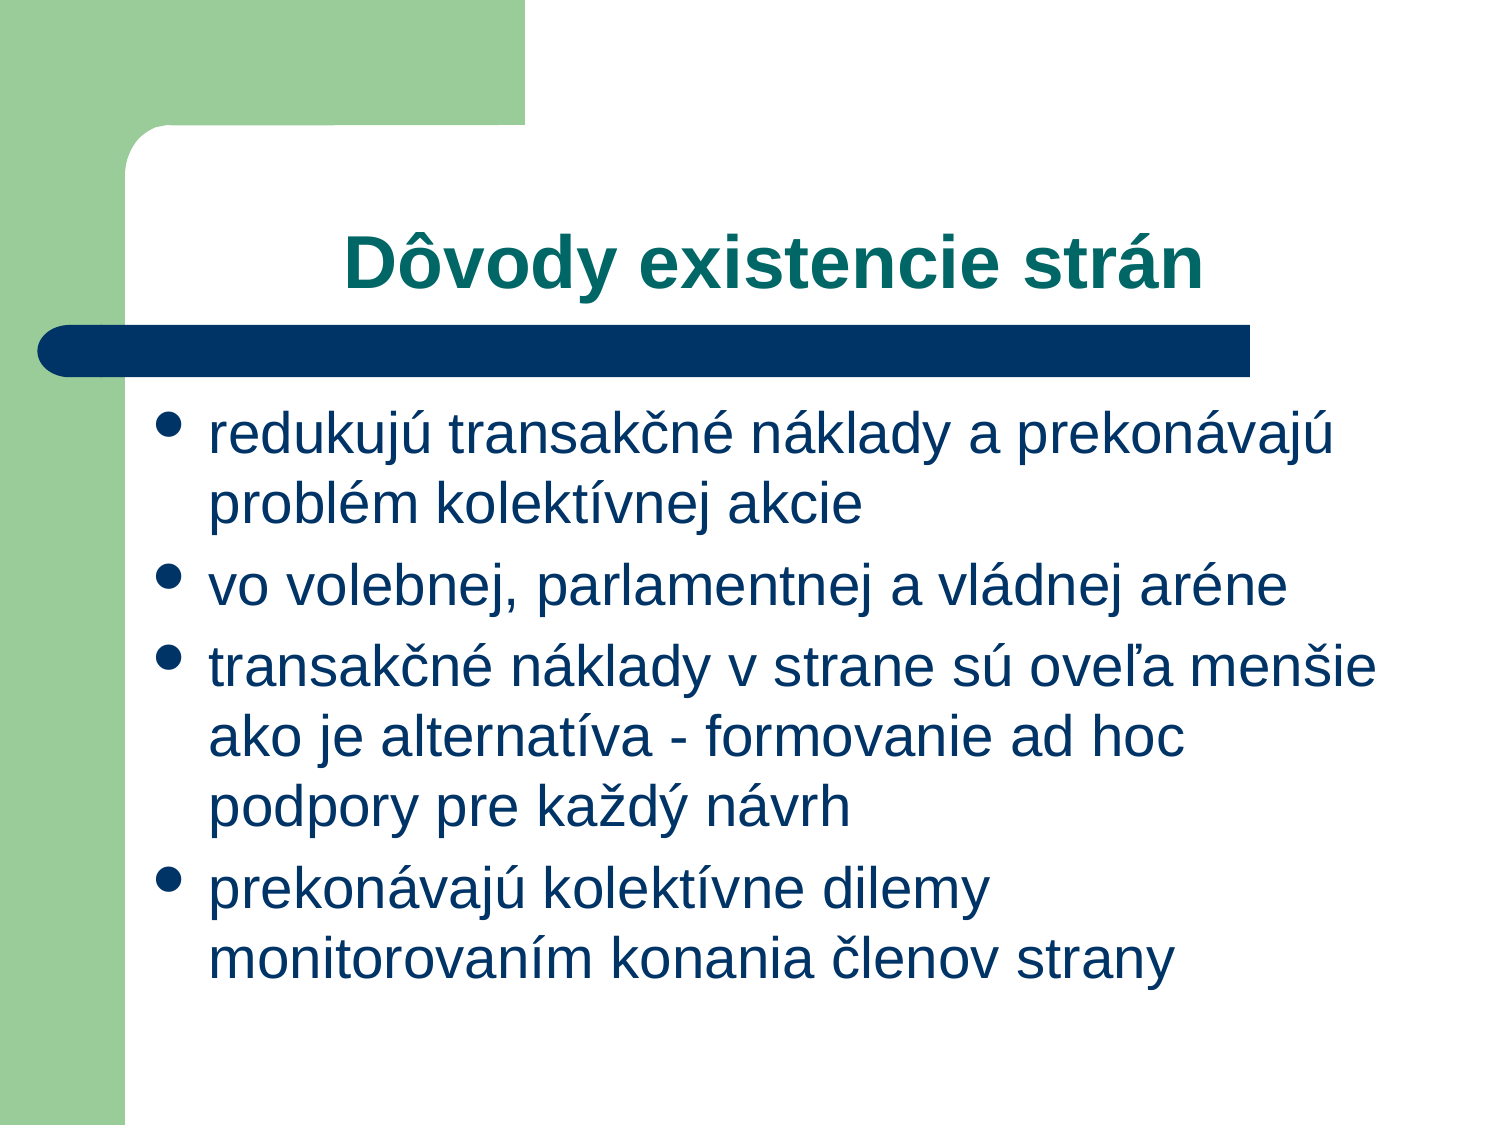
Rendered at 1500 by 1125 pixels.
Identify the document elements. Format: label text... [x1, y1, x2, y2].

title Dôvody existencie strán [125, 125, 1425, 313]
list redukujú transakčné náklady a prekonávajú problém kolektívnej akcie vo volebnej, parlamentnej a vládnej aréne transakčné náklady v strane sú oveľa menšie ako je alternatíva - formovanie ad hoc podpory pre každý návrh prekonávajú kolektívne dilemy monitorovaním konania členov strany [137, 387, 1400, 999]
